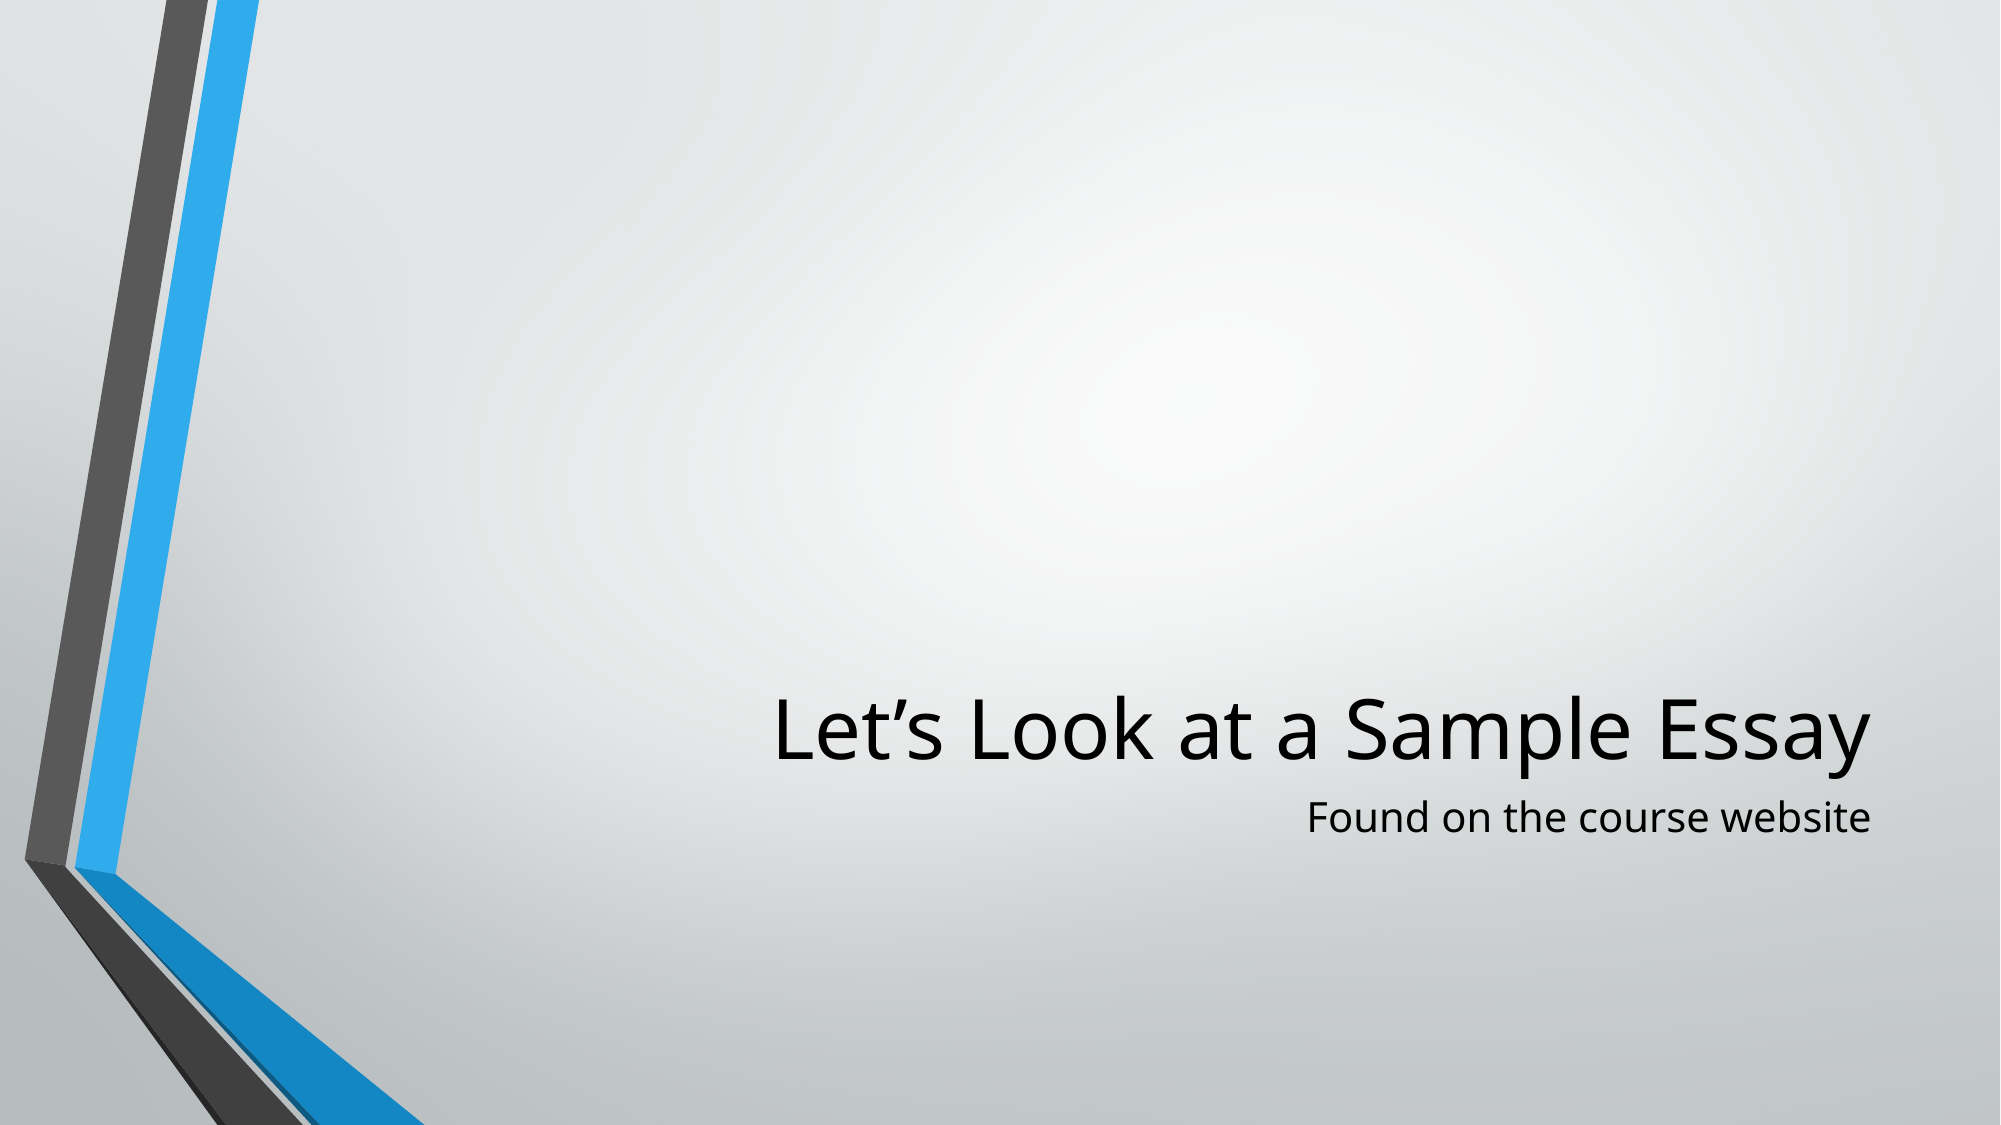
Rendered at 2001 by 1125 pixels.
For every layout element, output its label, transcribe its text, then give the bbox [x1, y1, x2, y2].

title Let’s Look at a Sample Essay [421, 437, 1887, 783]
list Found on the course website [421, 783, 1887, 925]
